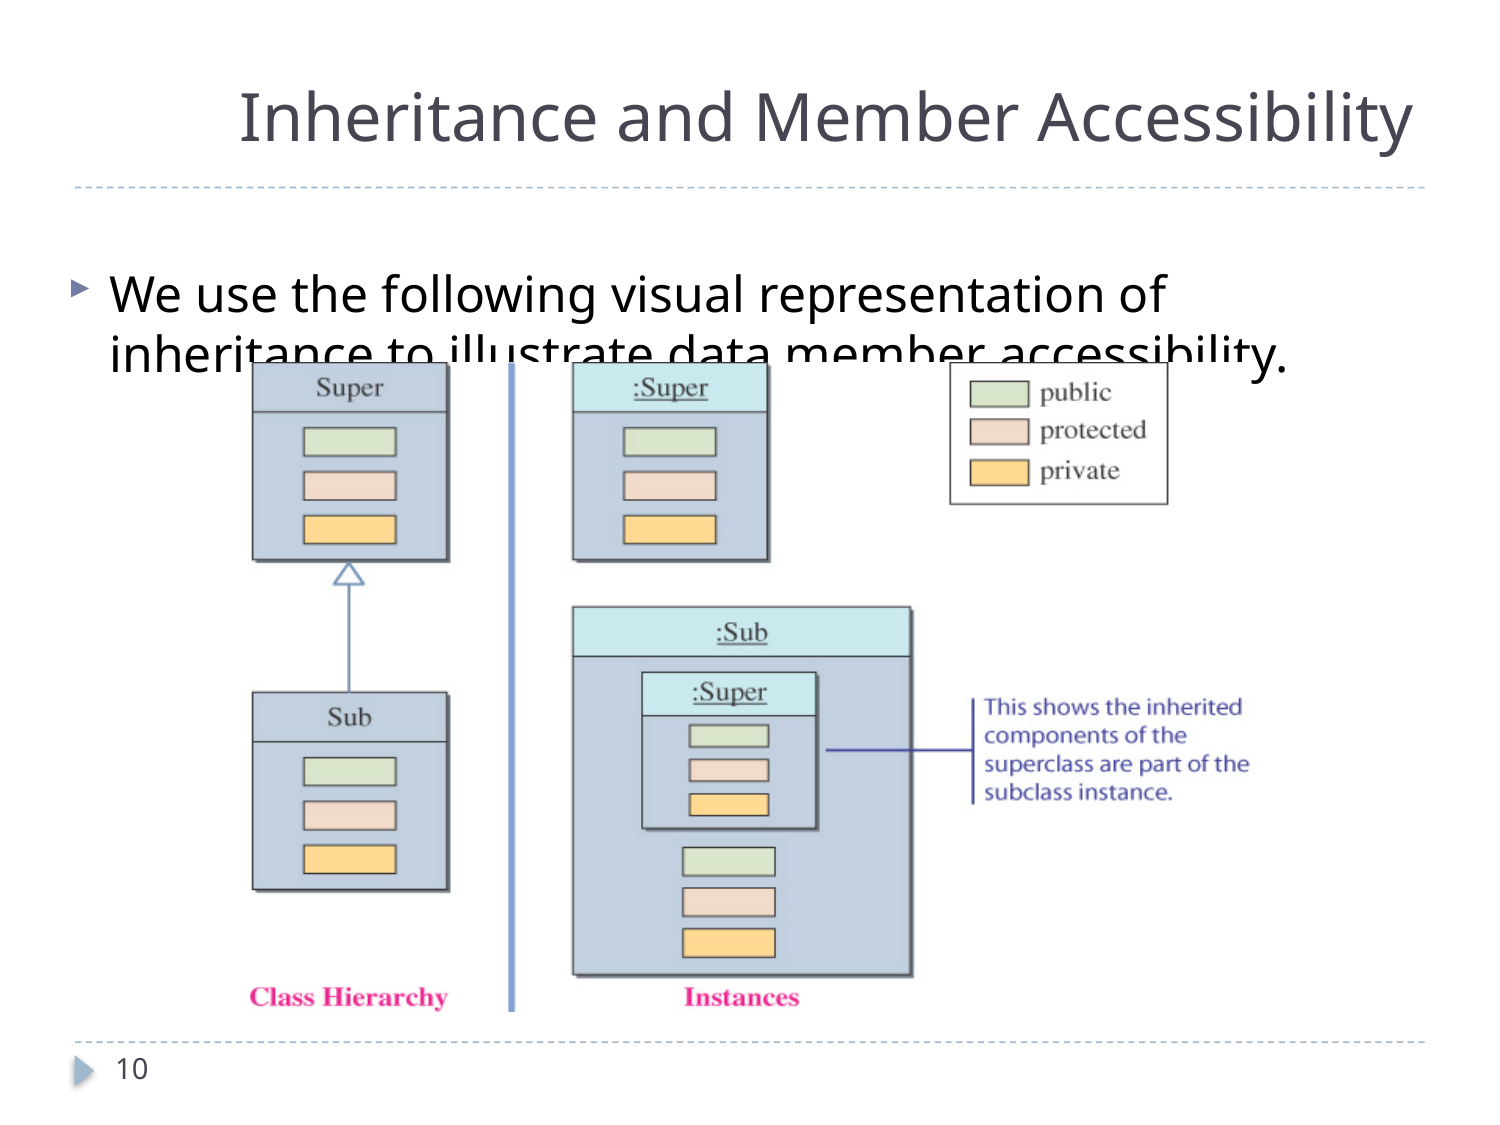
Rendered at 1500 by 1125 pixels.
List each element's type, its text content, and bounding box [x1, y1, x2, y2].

picture [249, 362, 1251, 1013]
title Inheritance and Member Accessibility [225, 37, 1438, 163]
slide_number 10 [100, 1042, 426, 1103]
list We use the following visual representation of inheritance to illustrate data member accessibility. [53, 255, 1438, 390]
